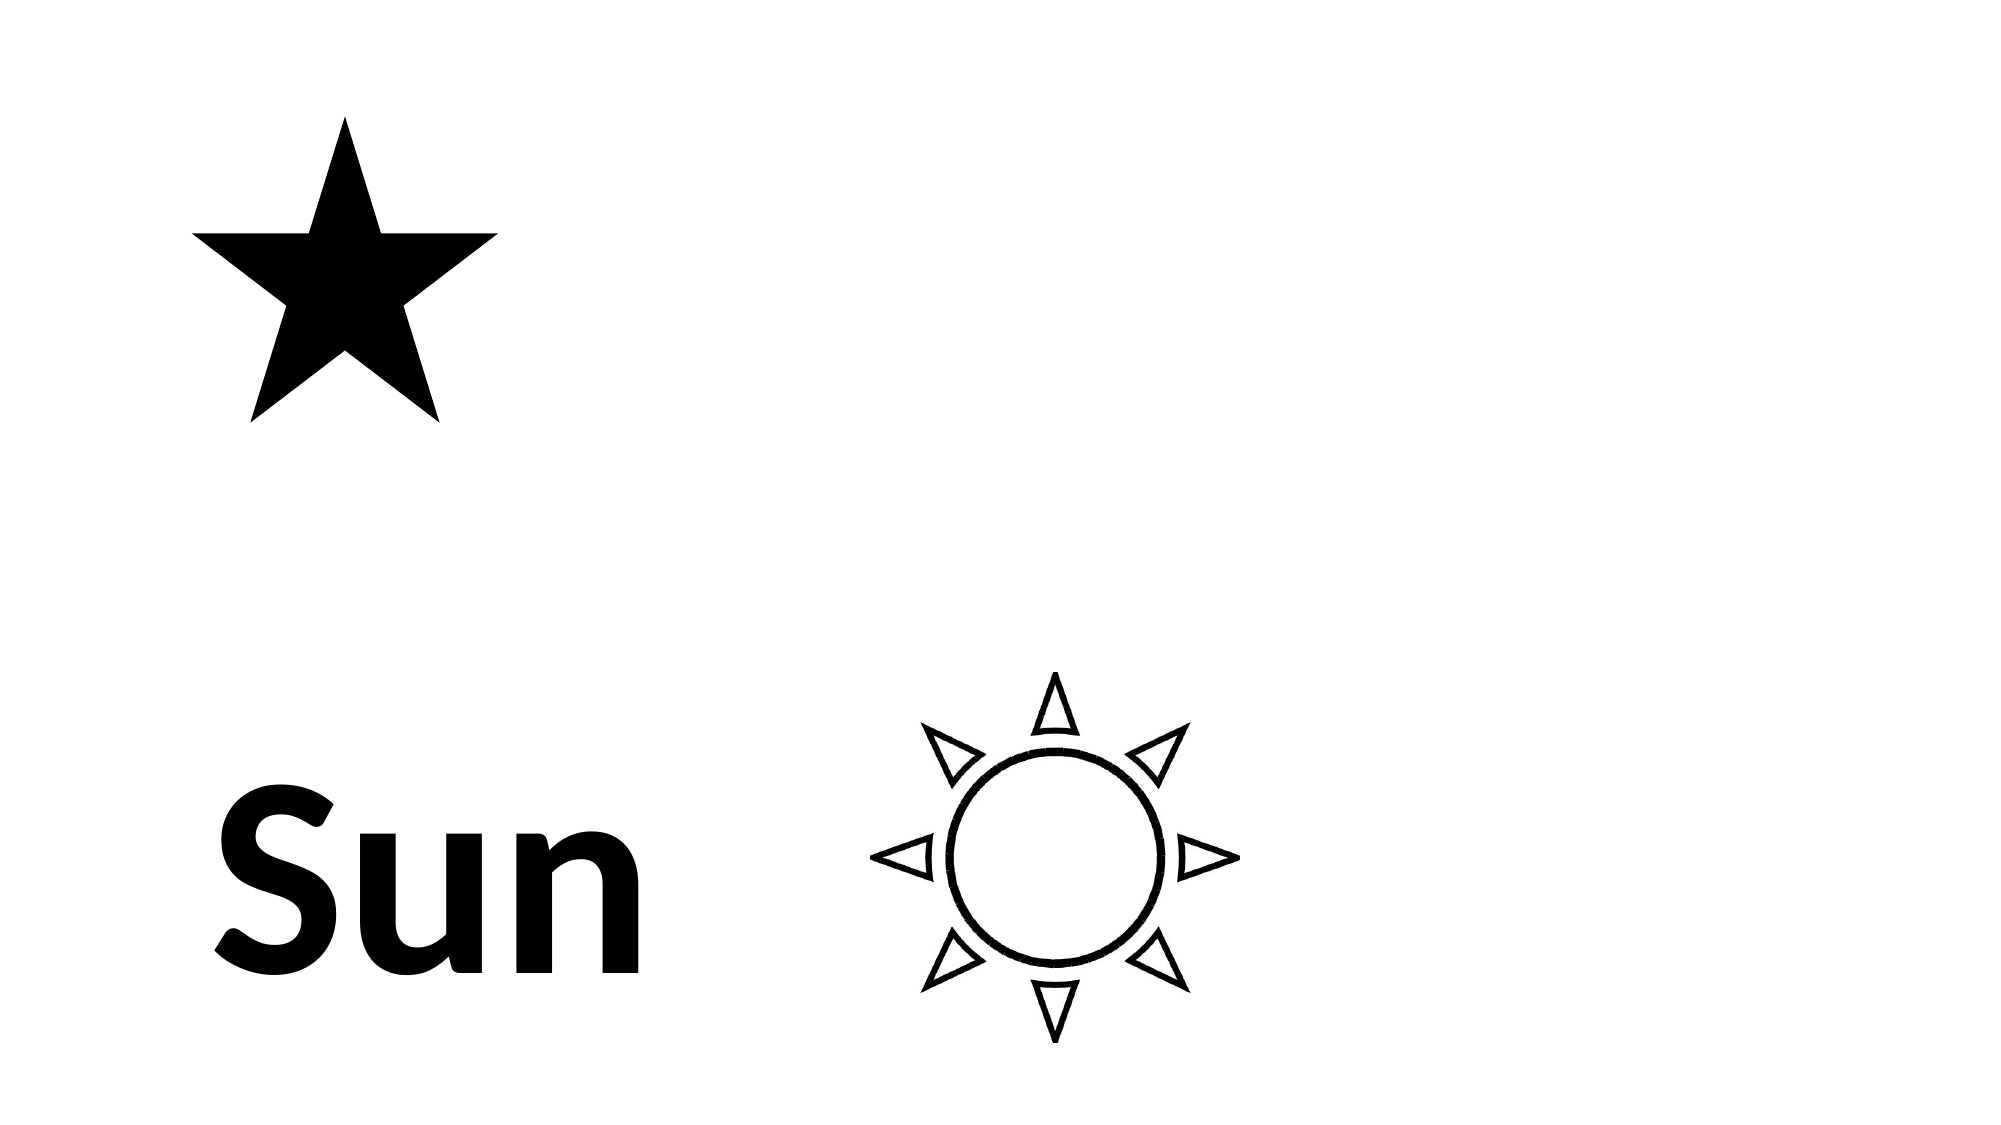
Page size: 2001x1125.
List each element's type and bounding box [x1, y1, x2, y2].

text_box [194, 672, 1240, 1043]
text_box [191, 116, 498, 423]
